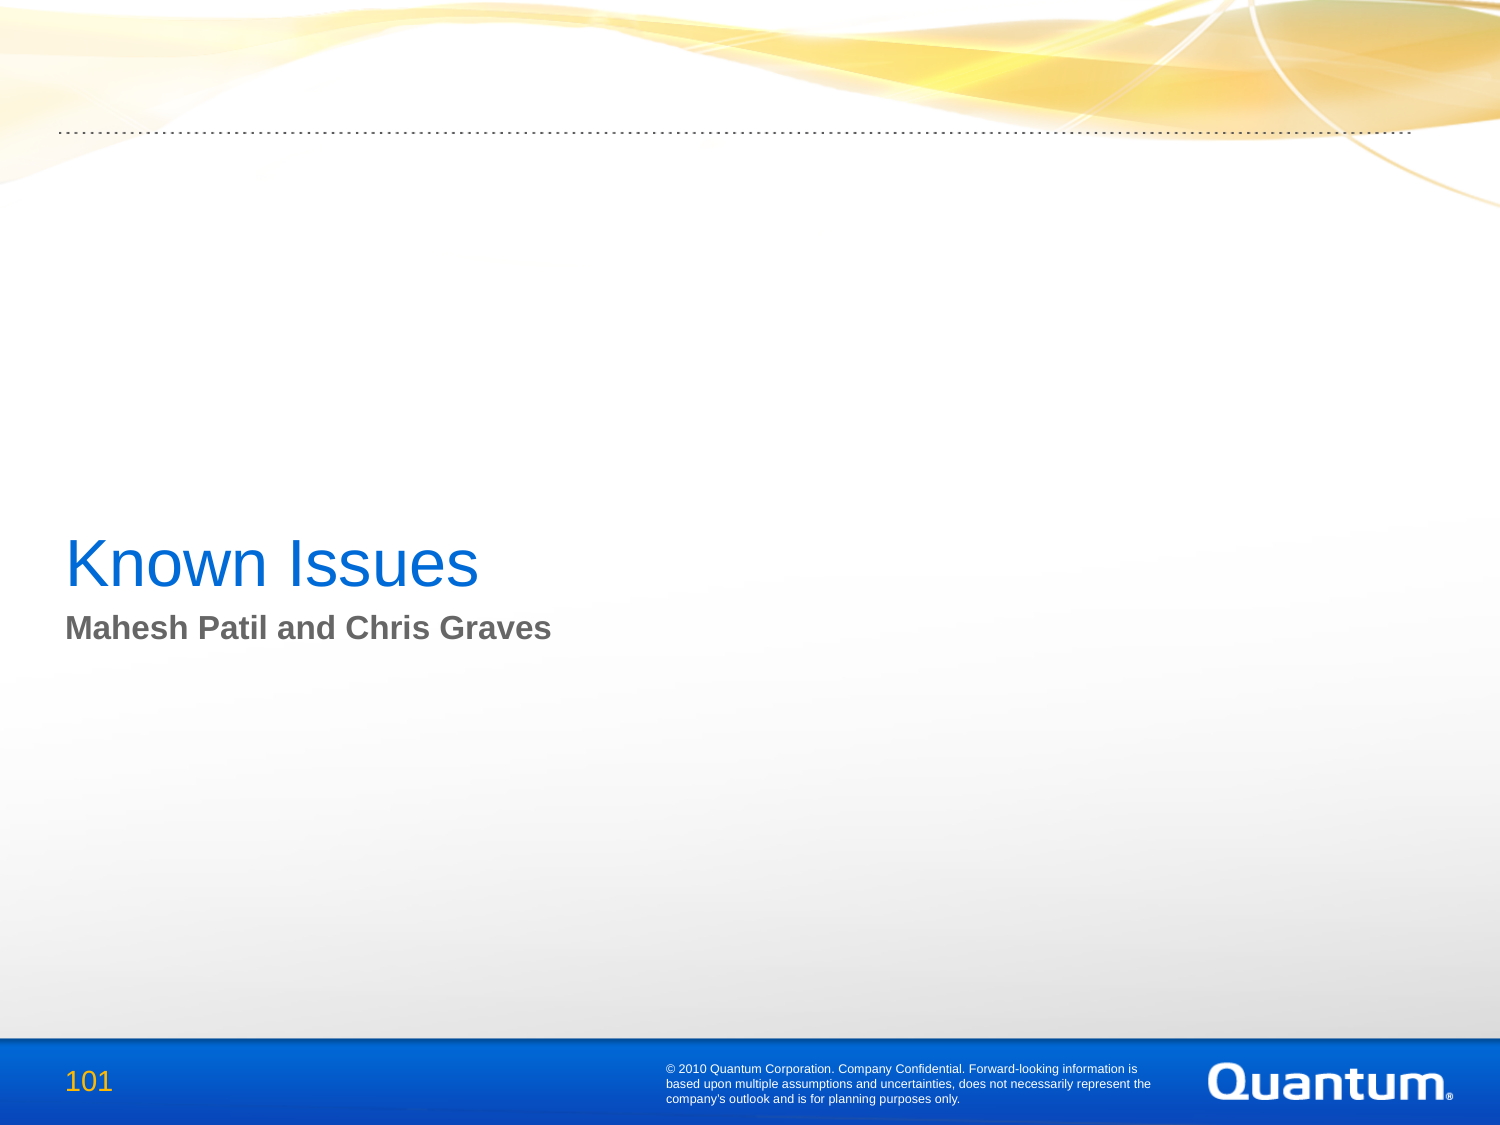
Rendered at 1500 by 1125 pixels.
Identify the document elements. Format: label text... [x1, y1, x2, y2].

text_box © 2010 Quantum Corporation. Company Confidential. Forward-looking information is based upon multiple assumptions and uncertainties, does not necessarily represent the company’s outlook and is for planning purposes only. [651, 1053, 1189, 1119]
subtitle Known Issues Mahesh Patil and Chris Graves [49, 512, 1451, 676]
picture [7, 125, 1488, 142]
text_box 101 [49, 1054, 138, 1108]
